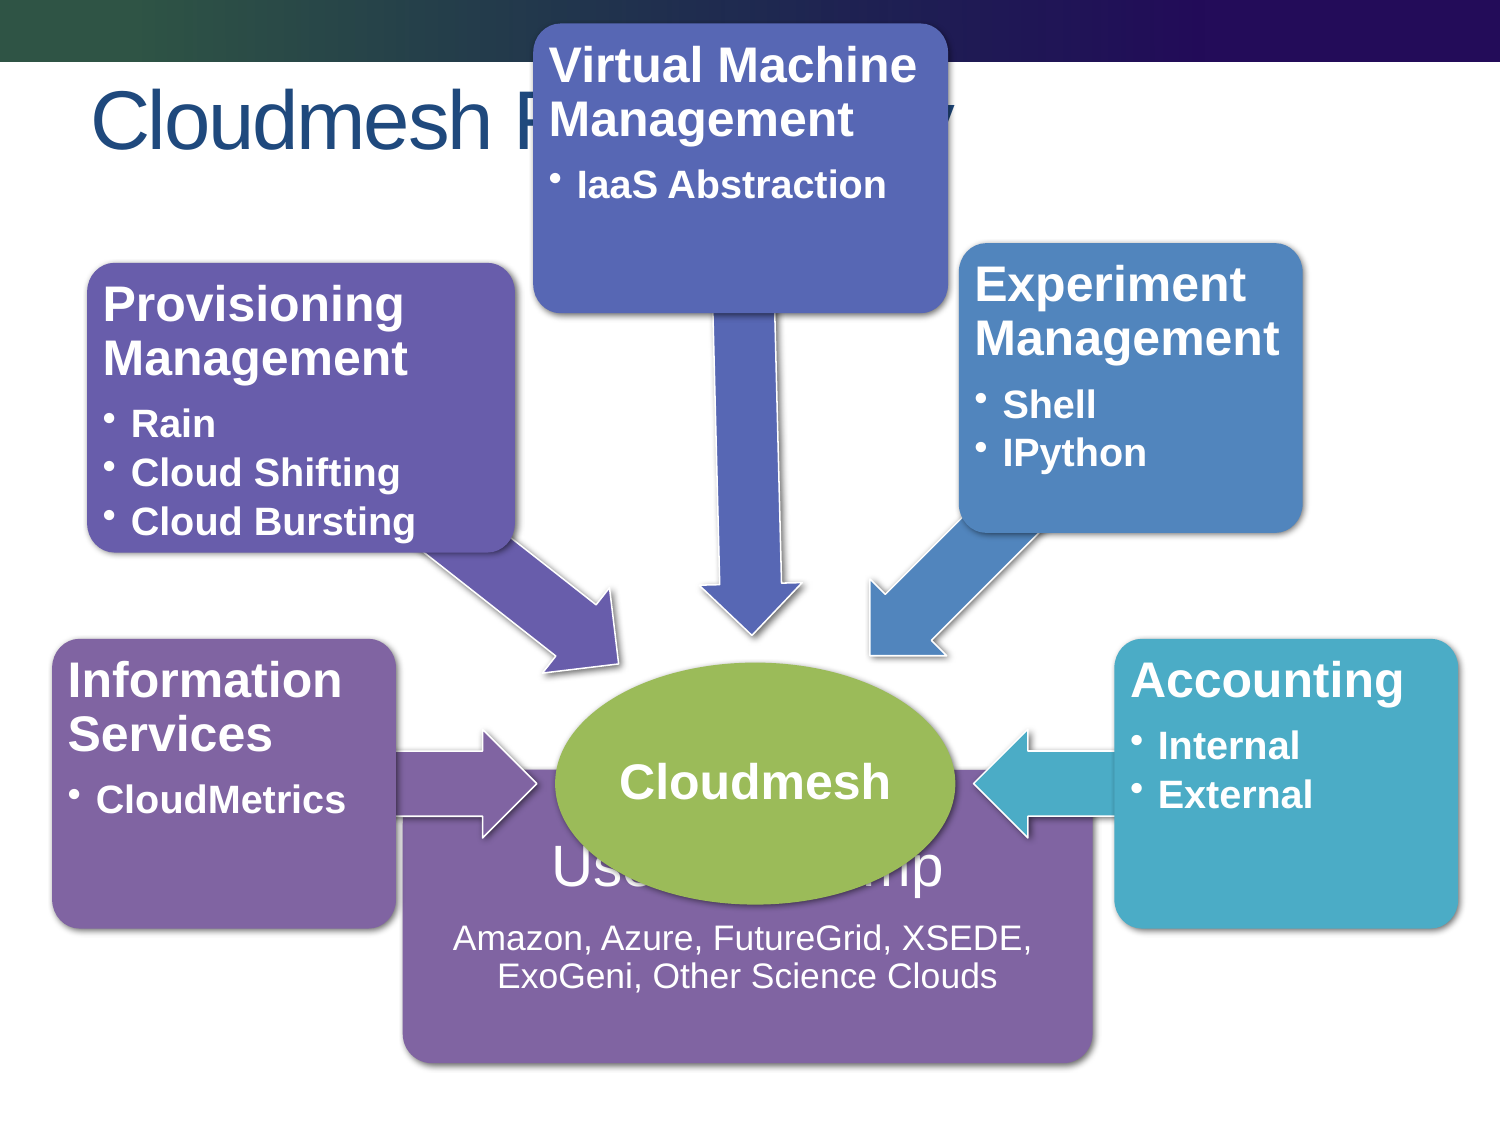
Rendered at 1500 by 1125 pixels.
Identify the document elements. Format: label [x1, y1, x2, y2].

text_box [51, 23, 1459, 929]
picture [0, 0, 1500, 62]
text_box [402, 936, 1093, 1064]
